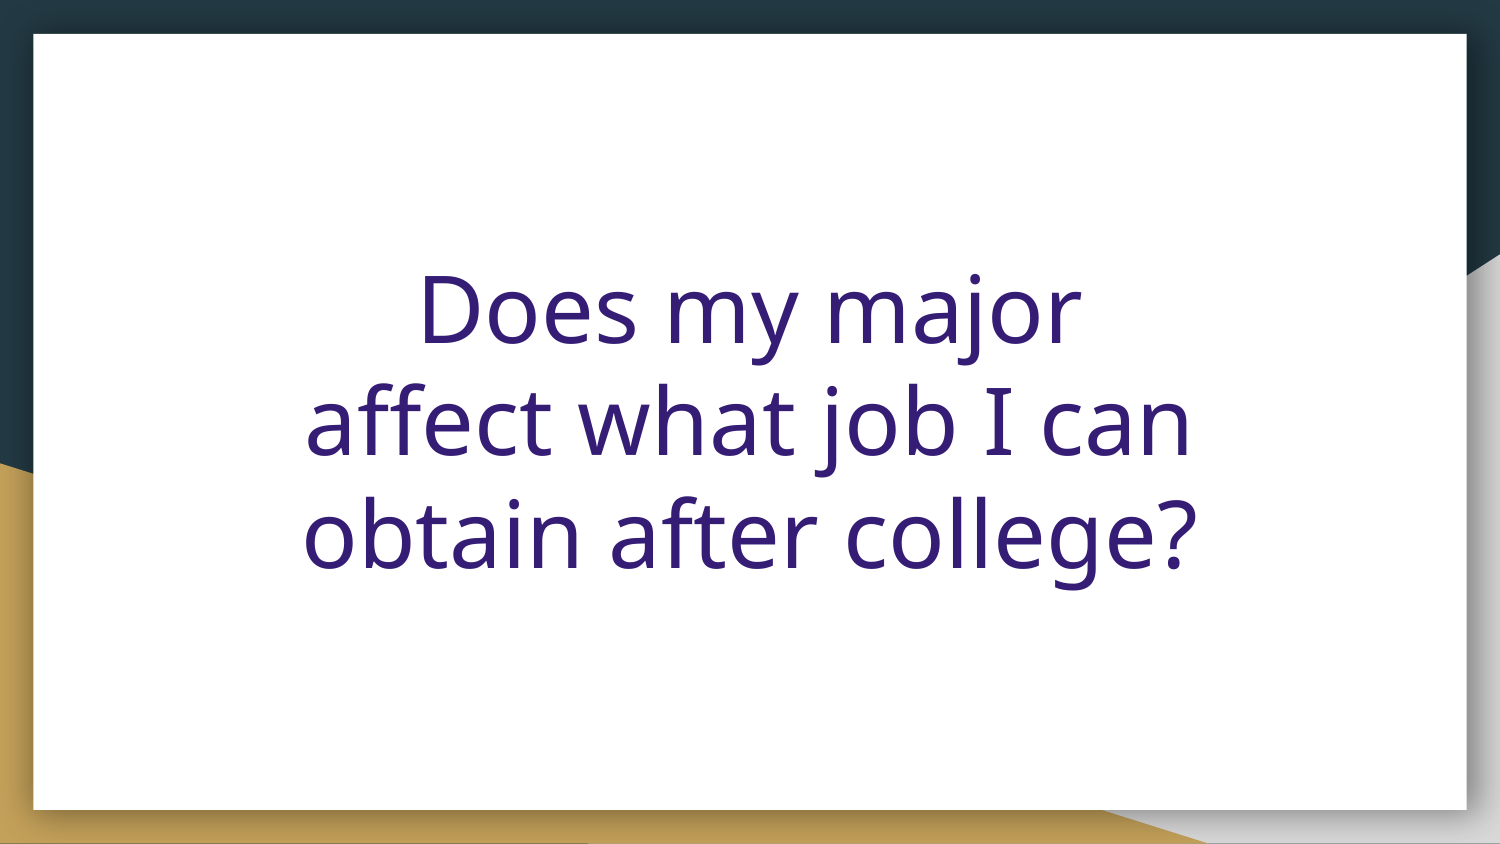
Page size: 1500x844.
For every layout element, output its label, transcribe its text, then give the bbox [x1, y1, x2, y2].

title Does my major affect what job I can obtain after college? [278, 234, 1222, 610]
